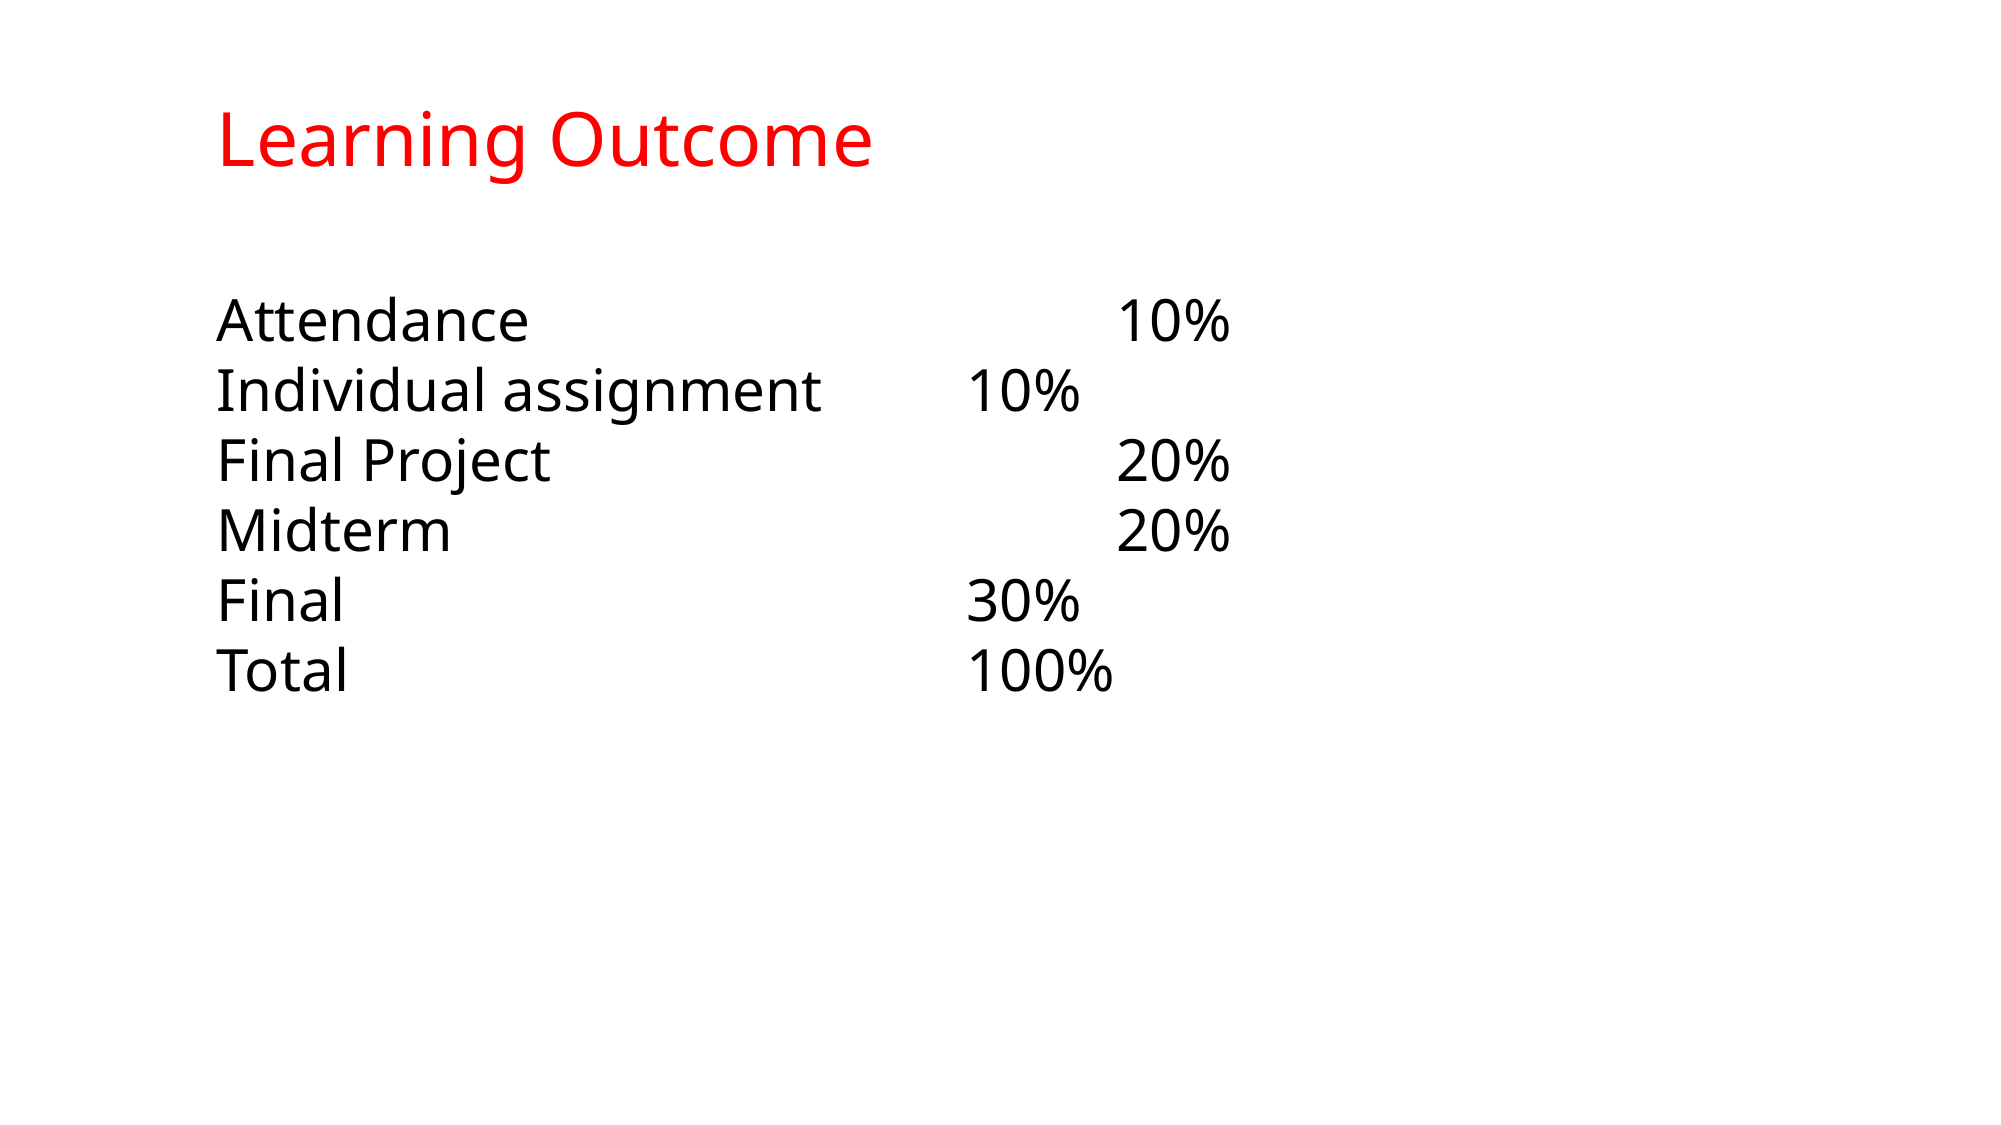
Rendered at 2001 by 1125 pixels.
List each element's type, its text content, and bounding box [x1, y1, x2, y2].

text_box Attendance 10% Individual assignment 10% Final Project 20% Midterm 20% Final 30% Total 100% [202, 275, 1754, 711]
text_box Learning Outcome [202, 83, 1502, 189]
